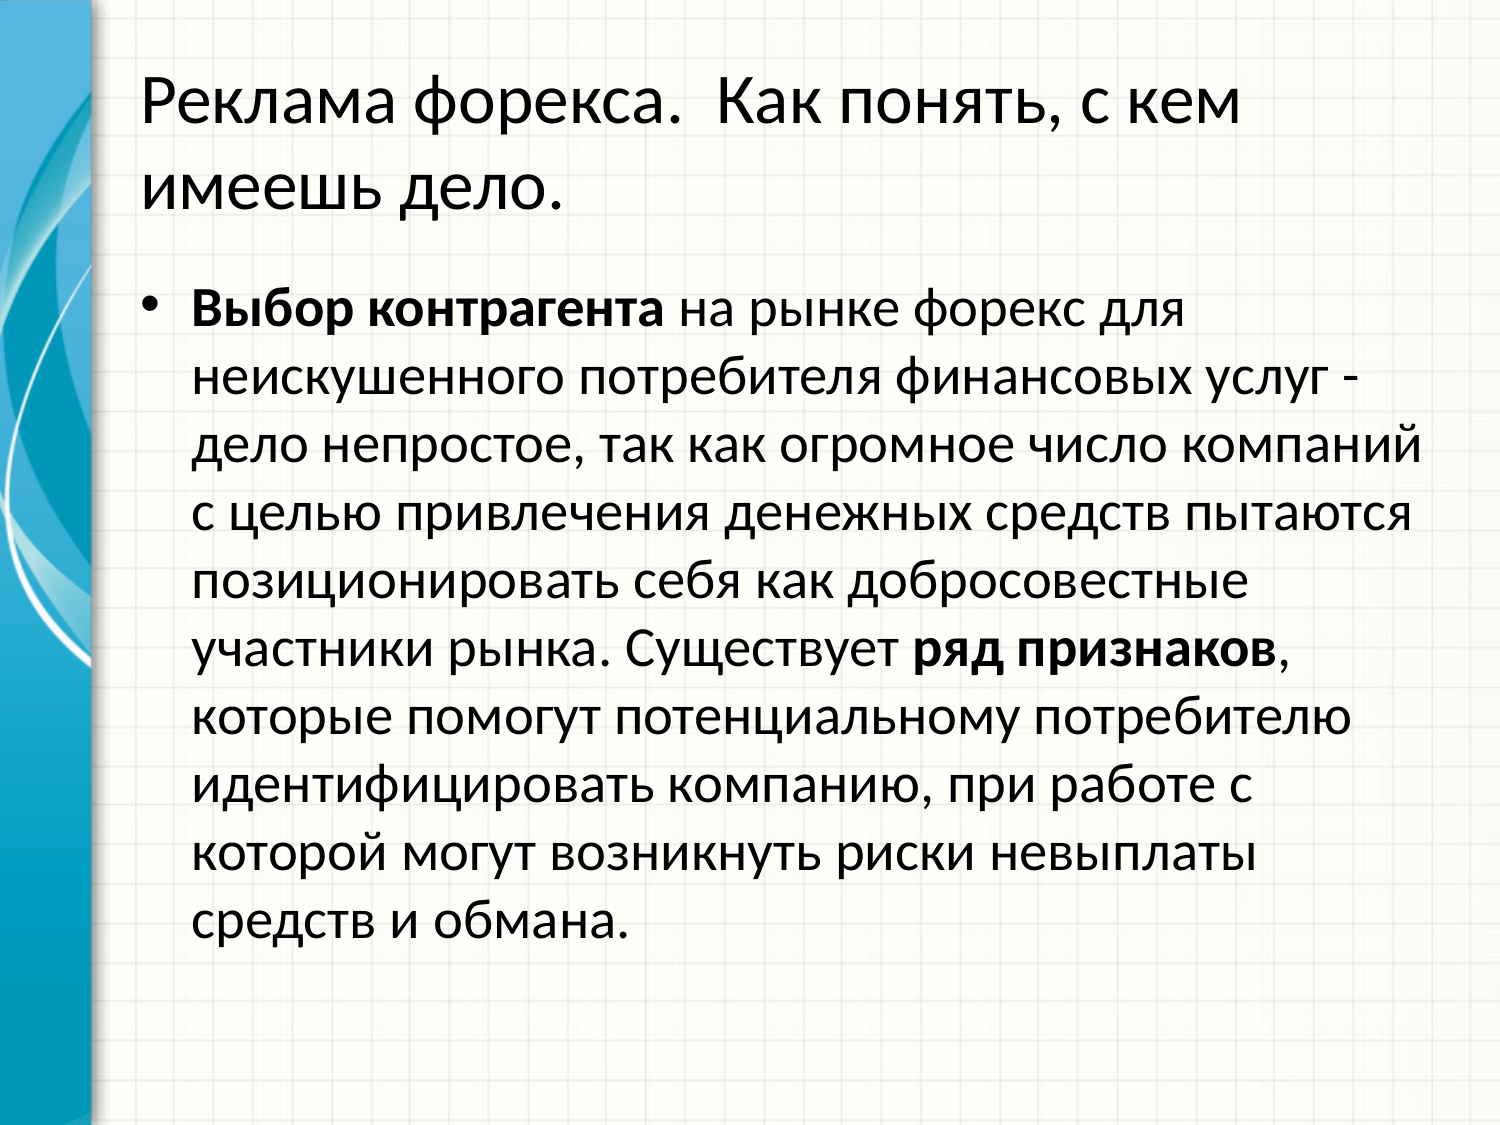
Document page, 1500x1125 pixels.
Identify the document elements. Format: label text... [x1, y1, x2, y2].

picture [0, 0, 1500, 1125]
list Выбор контрагента на рынке форекс для неискушенного потребителя финансовых услуг - дело непростое, так как огромное число компаний с целью привлечения денежных средств пытаются позиционировать себя как добросовестные участники рынка. Существует ряд признаков, которые помогут потенциальному потребителю идентифицировать компанию, при работе с которой могут возникнуть риски невыплаты средств и обмана. [125, 261, 1450, 967]
title Реклама форекса. Как понять, с кем имеешь дело. [125, 44, 1450, 232]
